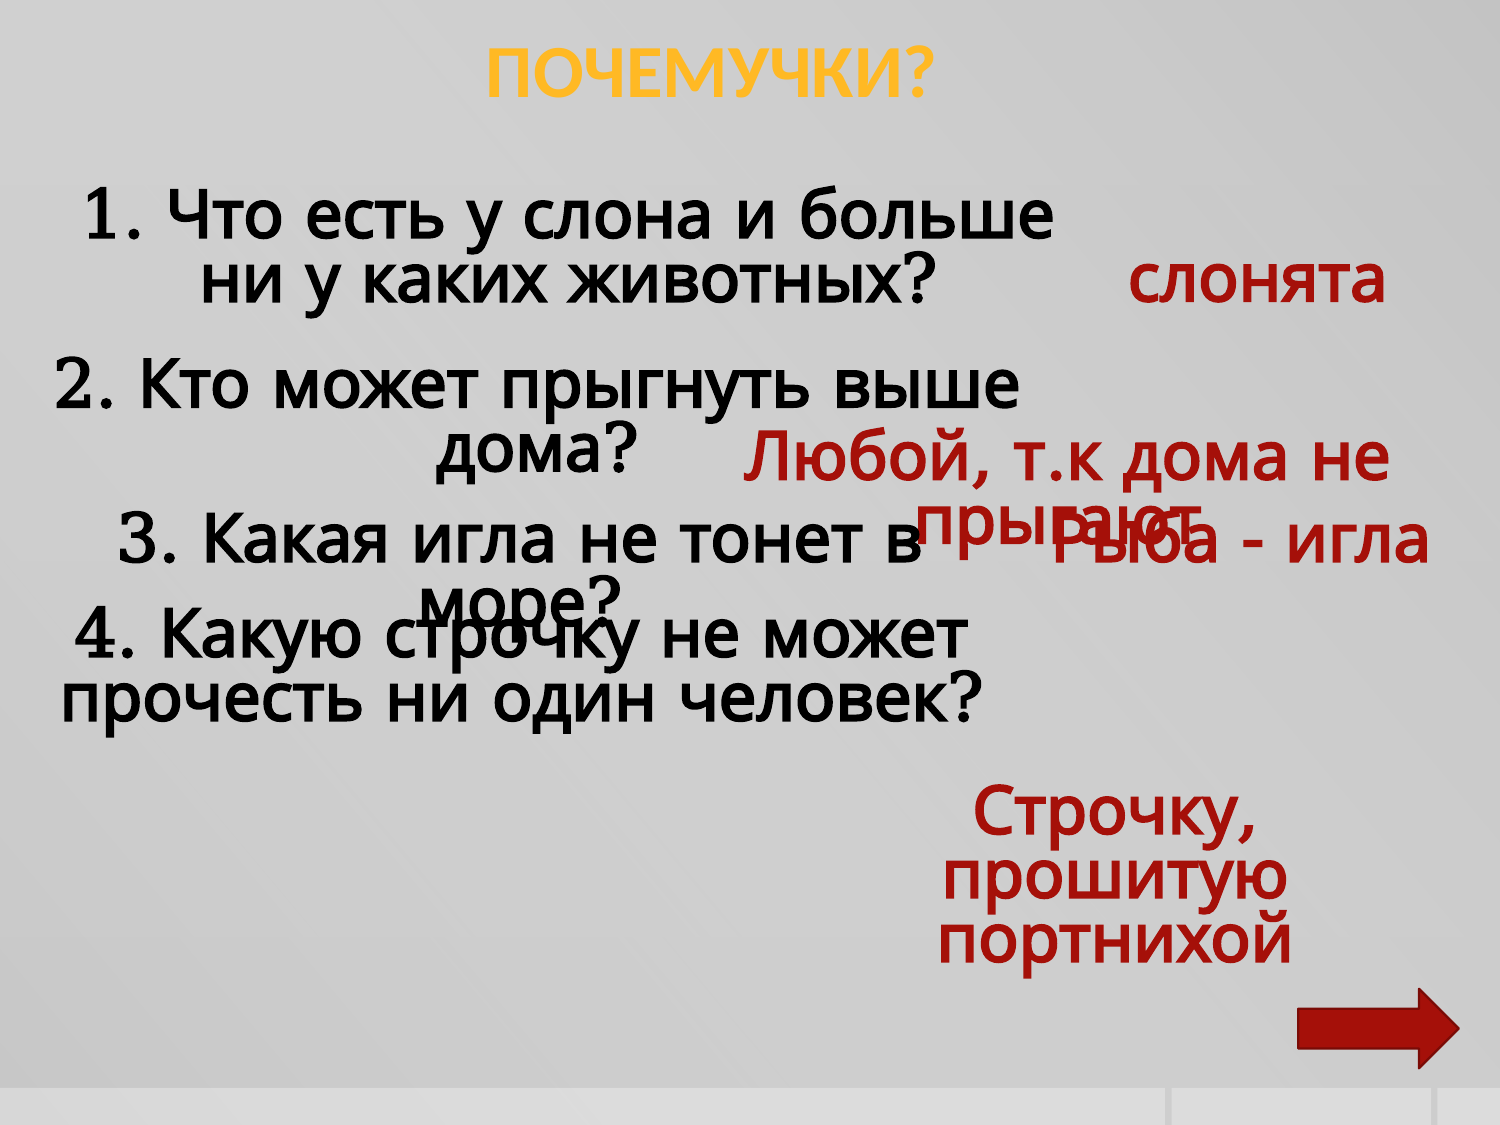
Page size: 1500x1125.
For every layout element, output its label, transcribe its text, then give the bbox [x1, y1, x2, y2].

text_box 1. Что есть у слона и больше ни у каких животных? [48, 179, 1089, 322]
text_box Строчку, прошитую портнихой [856, 775, 1375, 982]
text_box Любой, т.к дома не прыгают [636, 420, 1500, 502]
text_box 3. Какая игла не тонет в море? [0, 502, 1040, 646]
text_box Почемучки? [96, 15, 1328, 121]
text_box 4. Какую строчку не может прочесть ни один человек? [1, 597, 1042, 741]
text_box [1297, 987, 1460, 1070]
text_box слонята [1057, 242, 1459, 322]
text_box Рыба - игла [981, 502, 1500, 582]
text_box 2. Кто может прыгнуть выше дома? [17, 348, 1058, 492]
